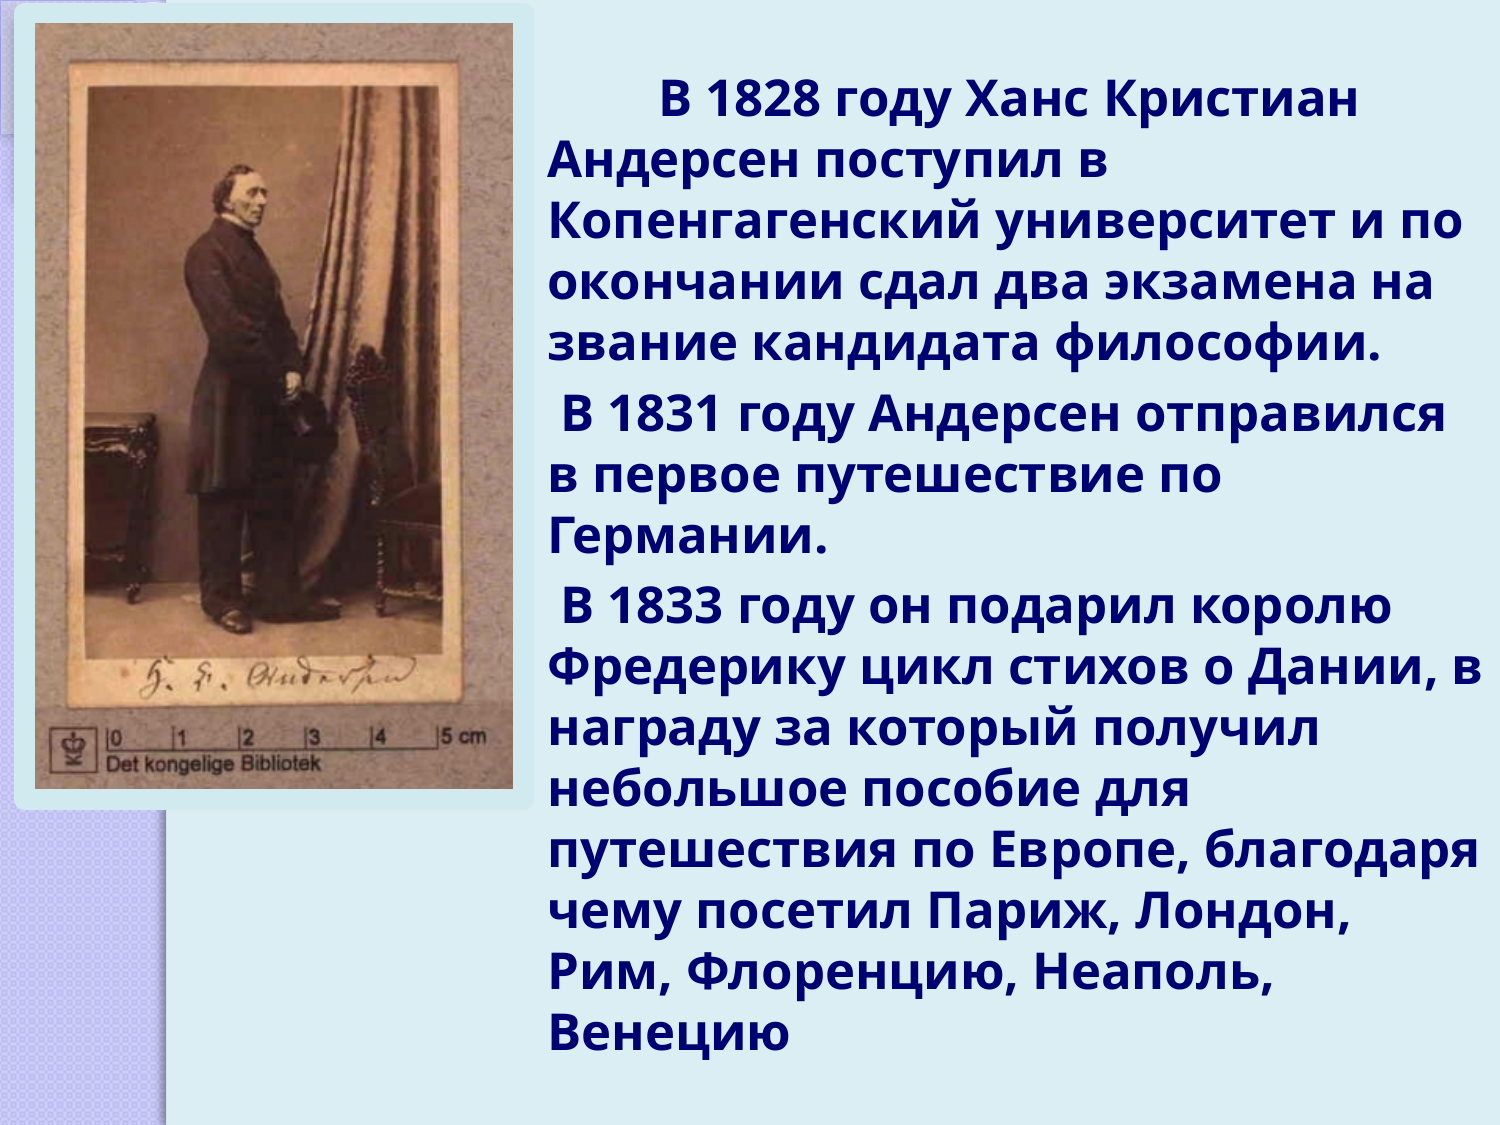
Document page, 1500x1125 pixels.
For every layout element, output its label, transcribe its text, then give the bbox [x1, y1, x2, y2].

list В 1828 году Ханс Кристиан Андерсен поступил в Копенгагенский университет и по окончании сдал два экзамена на звание кандидата философии. В 1831 году Андерсен отправился в первое путешествие по Германии. В 1833 году он подарил королю Фредерику цикл стихов о Дании, в награду за который получил небольшое пособие для путешествия по Европе, благодаря чему посетил Париж, Лондон, Рим, Флоренцию, Неаполь, Венецию [480, 58, 1500, 1090]
picture [34, 23, 514, 790]
